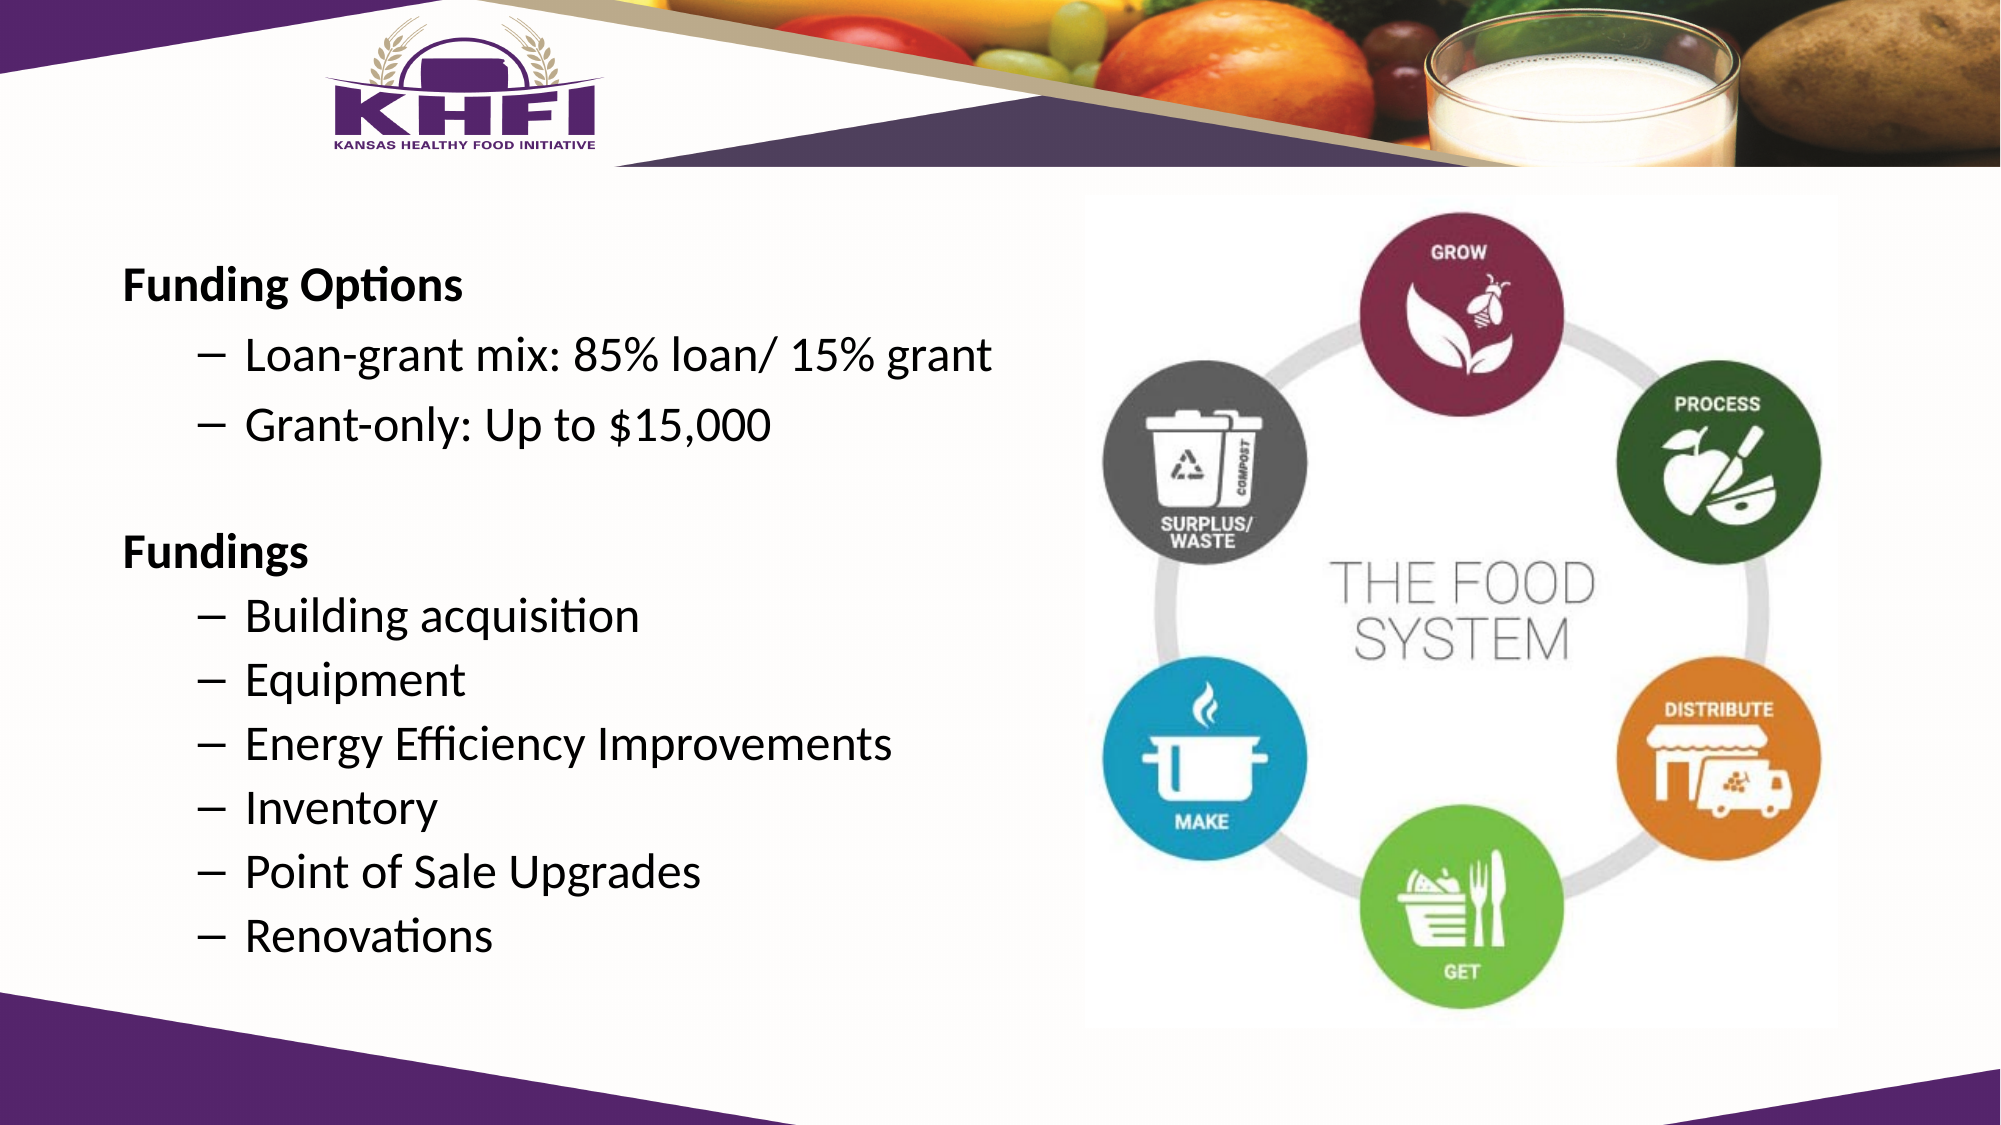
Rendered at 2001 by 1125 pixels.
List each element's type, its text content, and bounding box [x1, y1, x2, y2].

text_box Funding Options Loan-grant mix: 85% loan/ 15% grant Grant-only: Up to $15,000 Fundings Building acquisition Equipment Energy Efficiency Improvements Inventory Point of Sale Upgrades Renovations [107, 243, 1080, 1046]
picture [0, 0, 2001, 1125]
